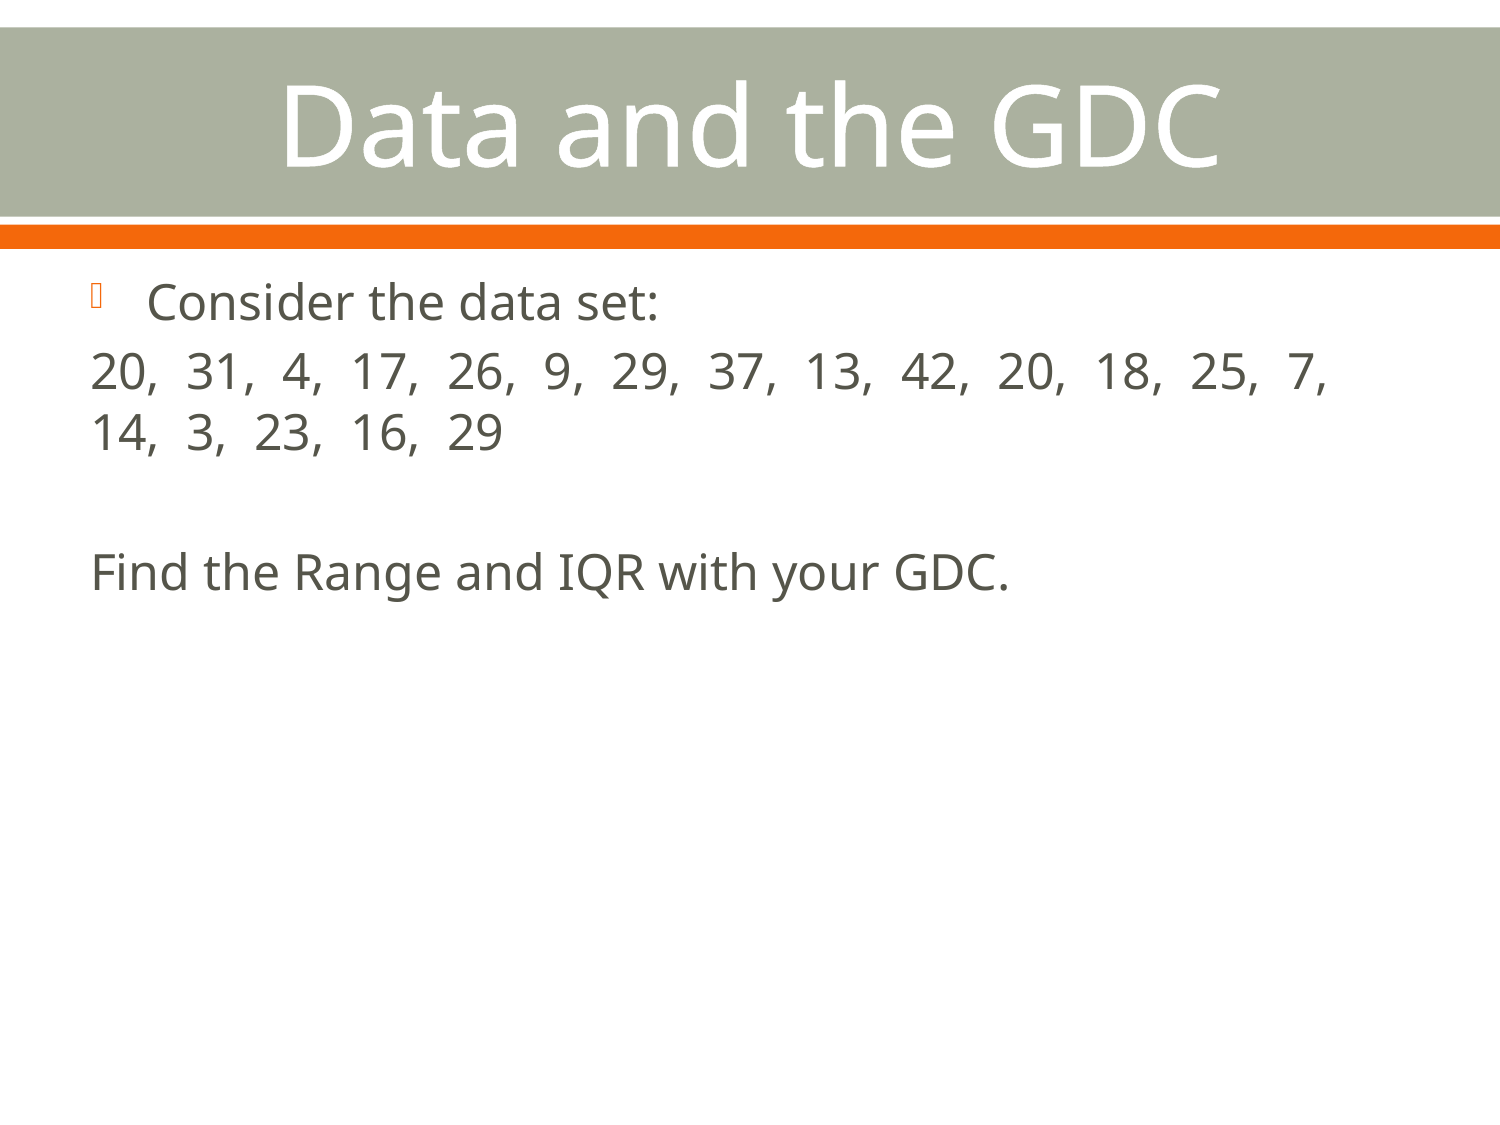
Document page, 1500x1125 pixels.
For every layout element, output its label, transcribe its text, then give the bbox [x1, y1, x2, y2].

list Consider the data set: 20, 31, 4, 17, 26, 9, 29, 37, 13, 42, 20, 18, 25, 7, 14, 3, 23, 16, 29 Find the Range and IQR with your GDC. [75, 262, 1425, 1005]
title Data and the GDC [75, 29, 1425, 213]
